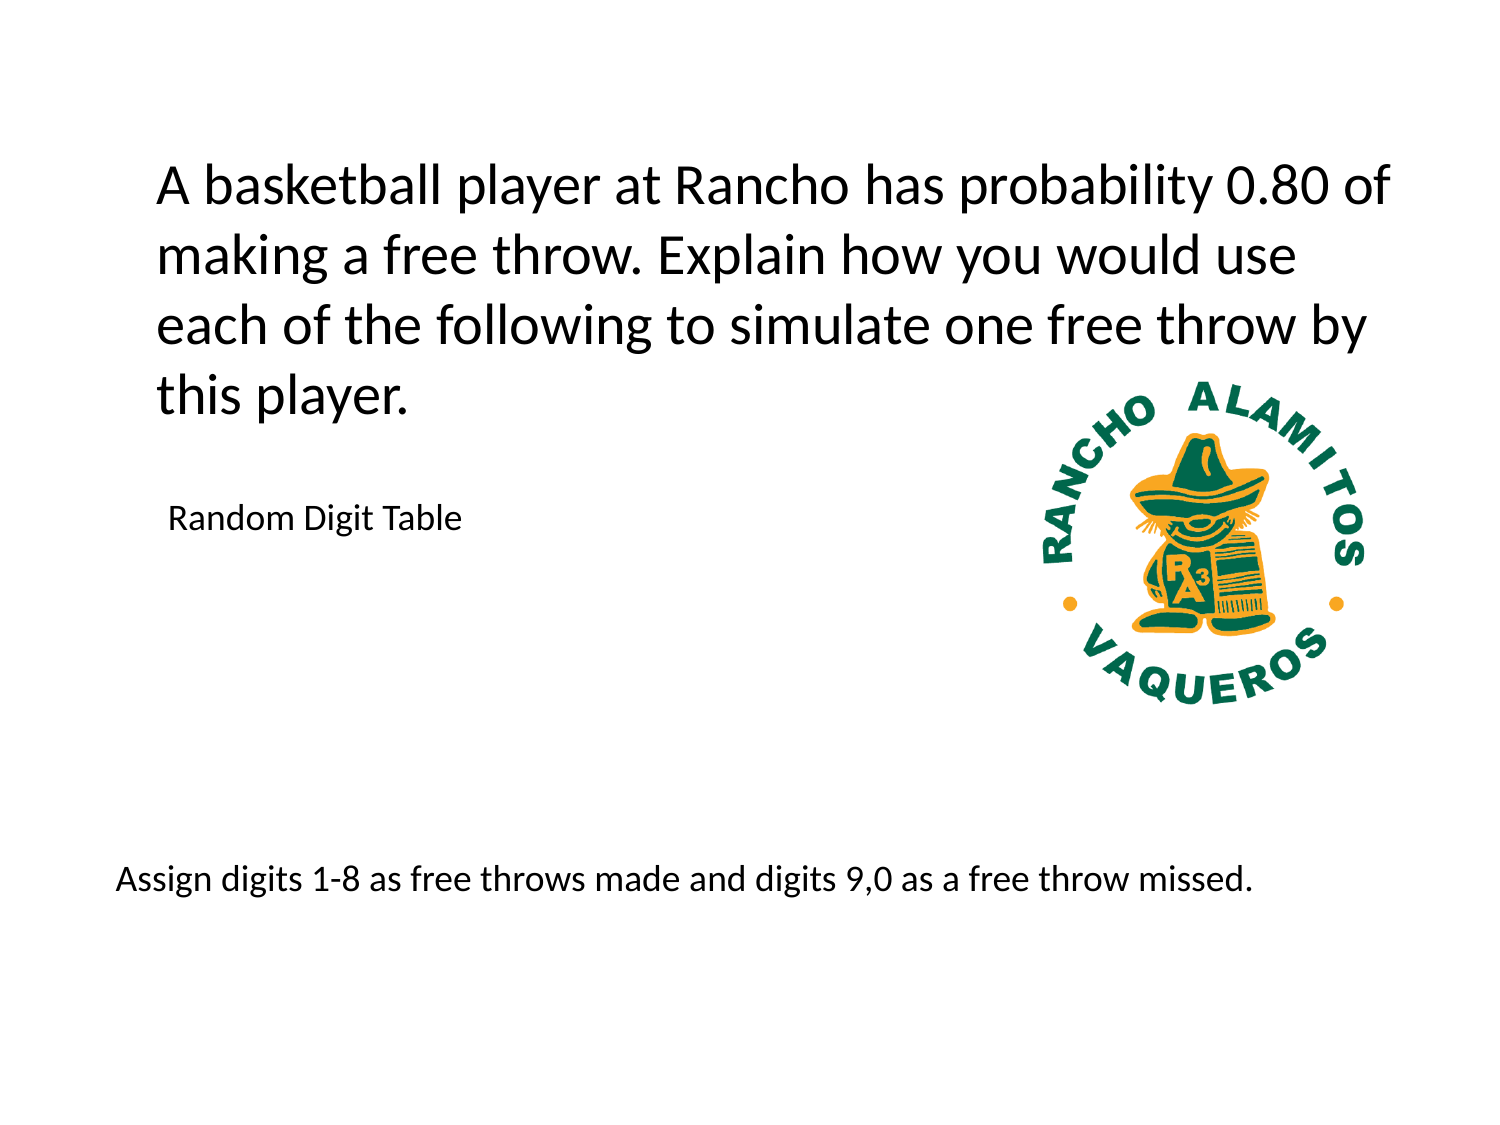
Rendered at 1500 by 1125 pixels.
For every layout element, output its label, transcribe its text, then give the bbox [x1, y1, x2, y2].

picture [1035, 380, 1366, 712]
text_box Random Digit Table [153, 485, 478, 546]
text_box A basketball player at Rancho has probability 0.80 of making a free throw. Explain how you would use each of the following to simulate one free throw by this player. [142, 138, 1416, 434]
text_box Assign digits 1-8 as free throws made and digits 9,0 as a free throw missed. [100, 846, 1365, 907]
